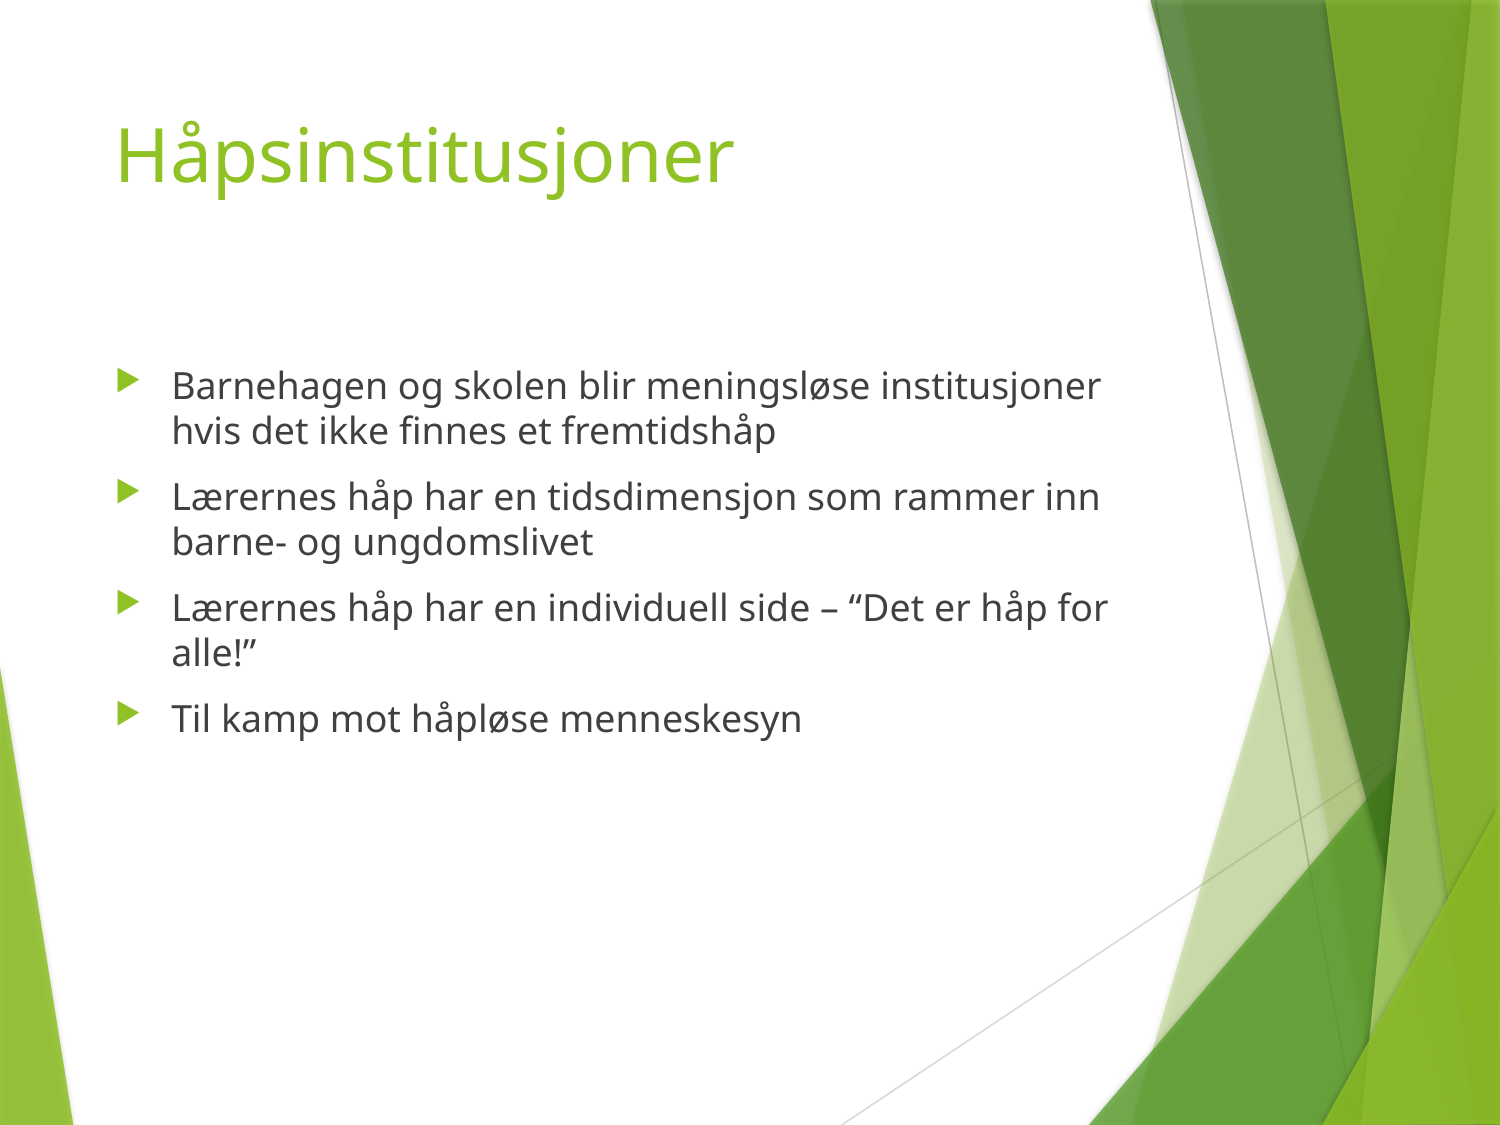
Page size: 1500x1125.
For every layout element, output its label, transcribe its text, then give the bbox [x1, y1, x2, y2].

title Håpsinstitusjoner [99, 99, 1142, 317]
list Barnehagen og skolen blir meningsløse institusjoner hvis det ikke finnes et fremtidshåp Lærernes håp har en tidsdimensjon som rammer inn barne- og ungdomslivet Lærernes håp har en individuell side – “Det er håp for alle!” Til kamp mot håpløse menneskesyn [99, 354, 1142, 992]
